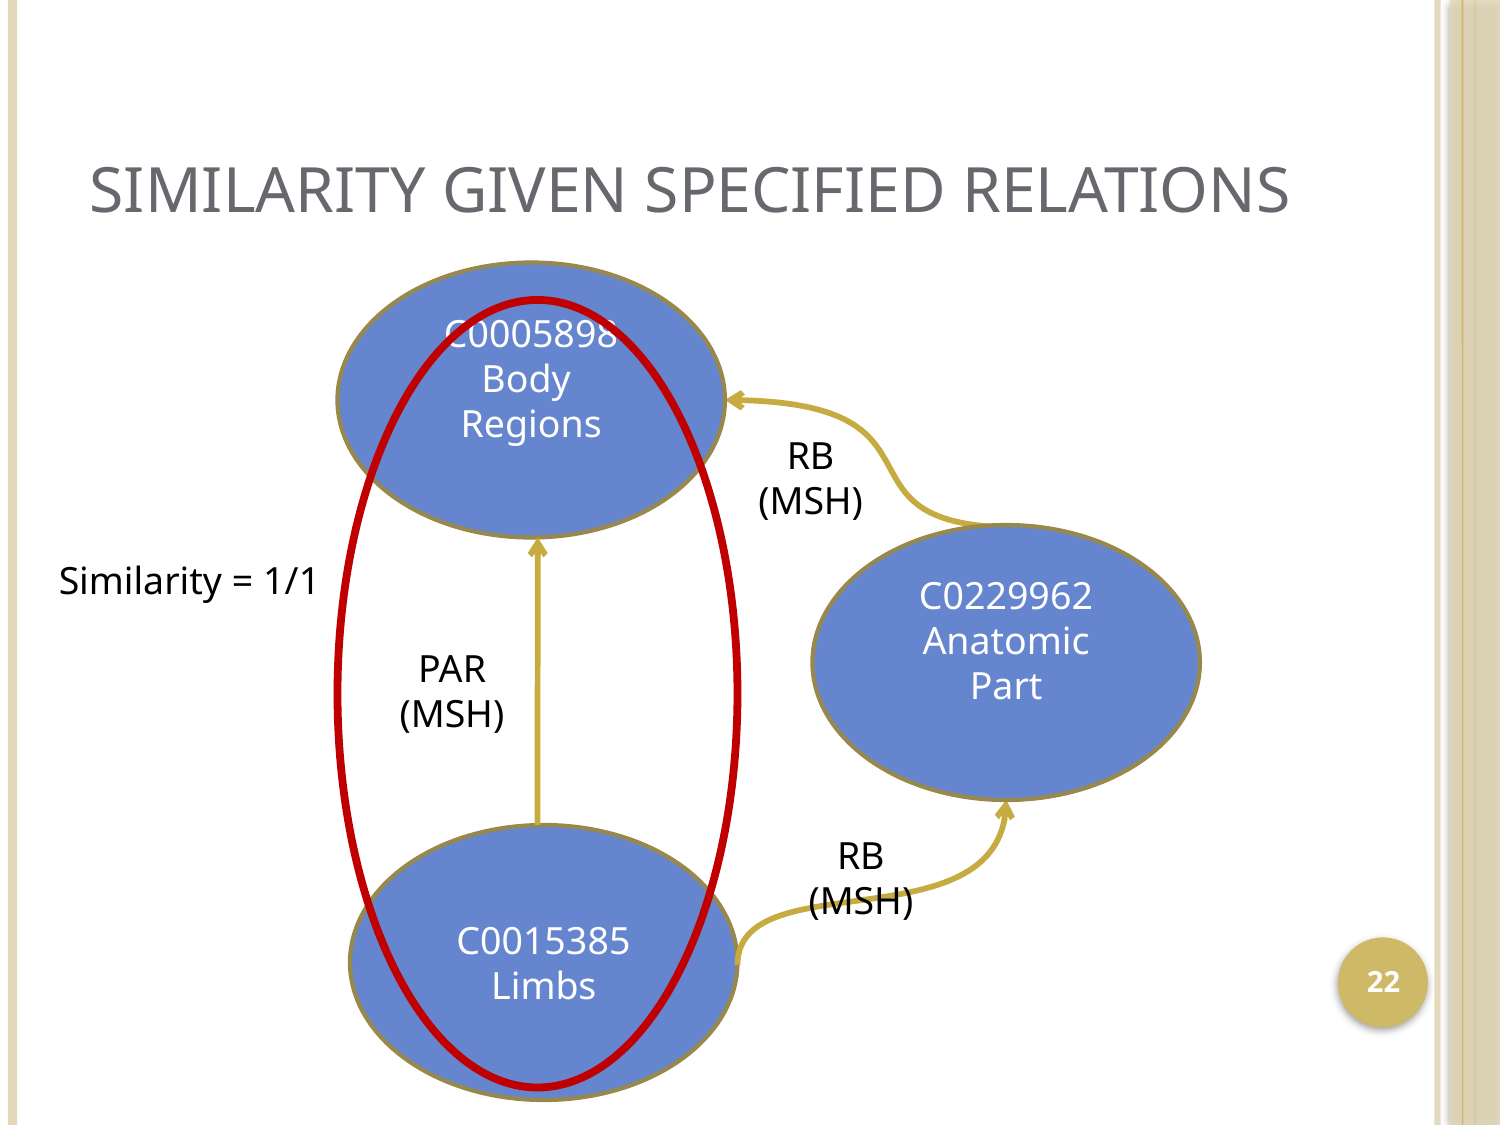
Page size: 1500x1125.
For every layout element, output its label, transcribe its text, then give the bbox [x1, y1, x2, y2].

slide_number 22 [1333, 940, 1434, 1027]
text_box [335, 297, 740, 1090]
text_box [724, 399, 1020, 528]
text_box C0005898 Body Regions [335, 260, 727, 477]
text_box C0015385 Limbs [347, 892, 739, 1103]
title Similarity Given Specified Relations [75, 45, 1388, 233]
text_box Similarity = 1/1 [43, 549, 336, 655]
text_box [736, 799, 1007, 966]
text_box C0229962 Anatomic Part [810, 523, 1203, 803]
